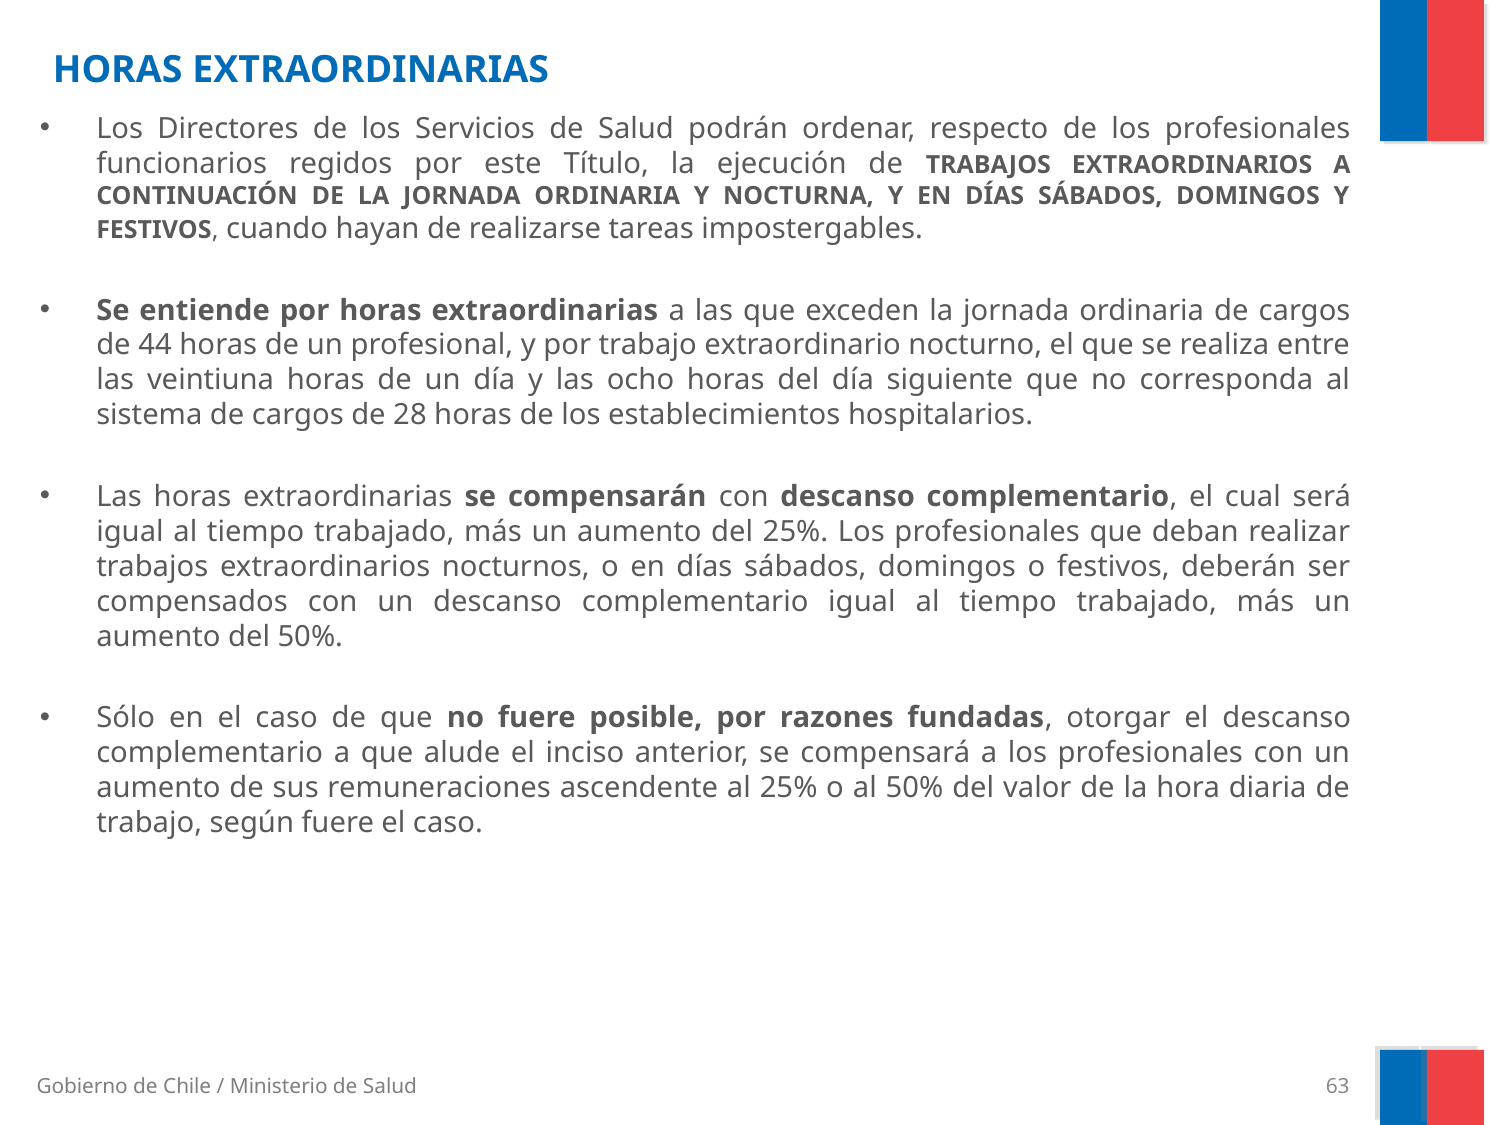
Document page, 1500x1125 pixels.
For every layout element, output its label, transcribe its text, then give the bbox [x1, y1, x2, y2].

title HORAS EXTRAORDINARIAS [24, 24, 1365, 101]
list Los Directores de los Servicios de Salud podrán ordenar, respecto de los profesionales funcionarios regidos por este Título, la ejecución de TRABAJOS EXTRAORDINARIOS A CONTINUACIÓN DE LA JORNADA ORDINARIA Y NOCTURNA, Y EN DÍAS SÁBADOS, DOMINGOS Y FESTIVOS, cuando hayan de realizarse tareas impostergables. Se entiende por horas extraordinarias a las que exceden la jornada ordinaria de cargos de 44 horas de un profesional, y por trabajo extraordinario nocturno, el que se realiza entre las veintiuna horas de un día y las ocho horas del día siguiente que no corresponda al sistema de cargos de 28 horas de los establecimientos hospitalarios. Las horas extraordinarias se compensarán con descanso complementario, el cual será igual al tiempo trabajado, más un aumento del 25%. Los profesionales que deban realizar trabajos extraordinarios nocturnos, o en días sábados, domingos o festivos, deberán ser compensados con un descanso complementario igual al tiempo trabajado, más un aumento del 50%. Sólo en el caso de que no fuere posible, por razones fundadas, otorgar el descanso complementario a que alude el inciso anterior, se compensará a los profesionales con un aumento de sus remuneraciones ascendente al 25% o al 50% del valor de la hora diaria de trabajo, según fuere el caso. [24, 101, 1367, 985]
slide_number 63 [1014, 1070, 1365, 1103]
